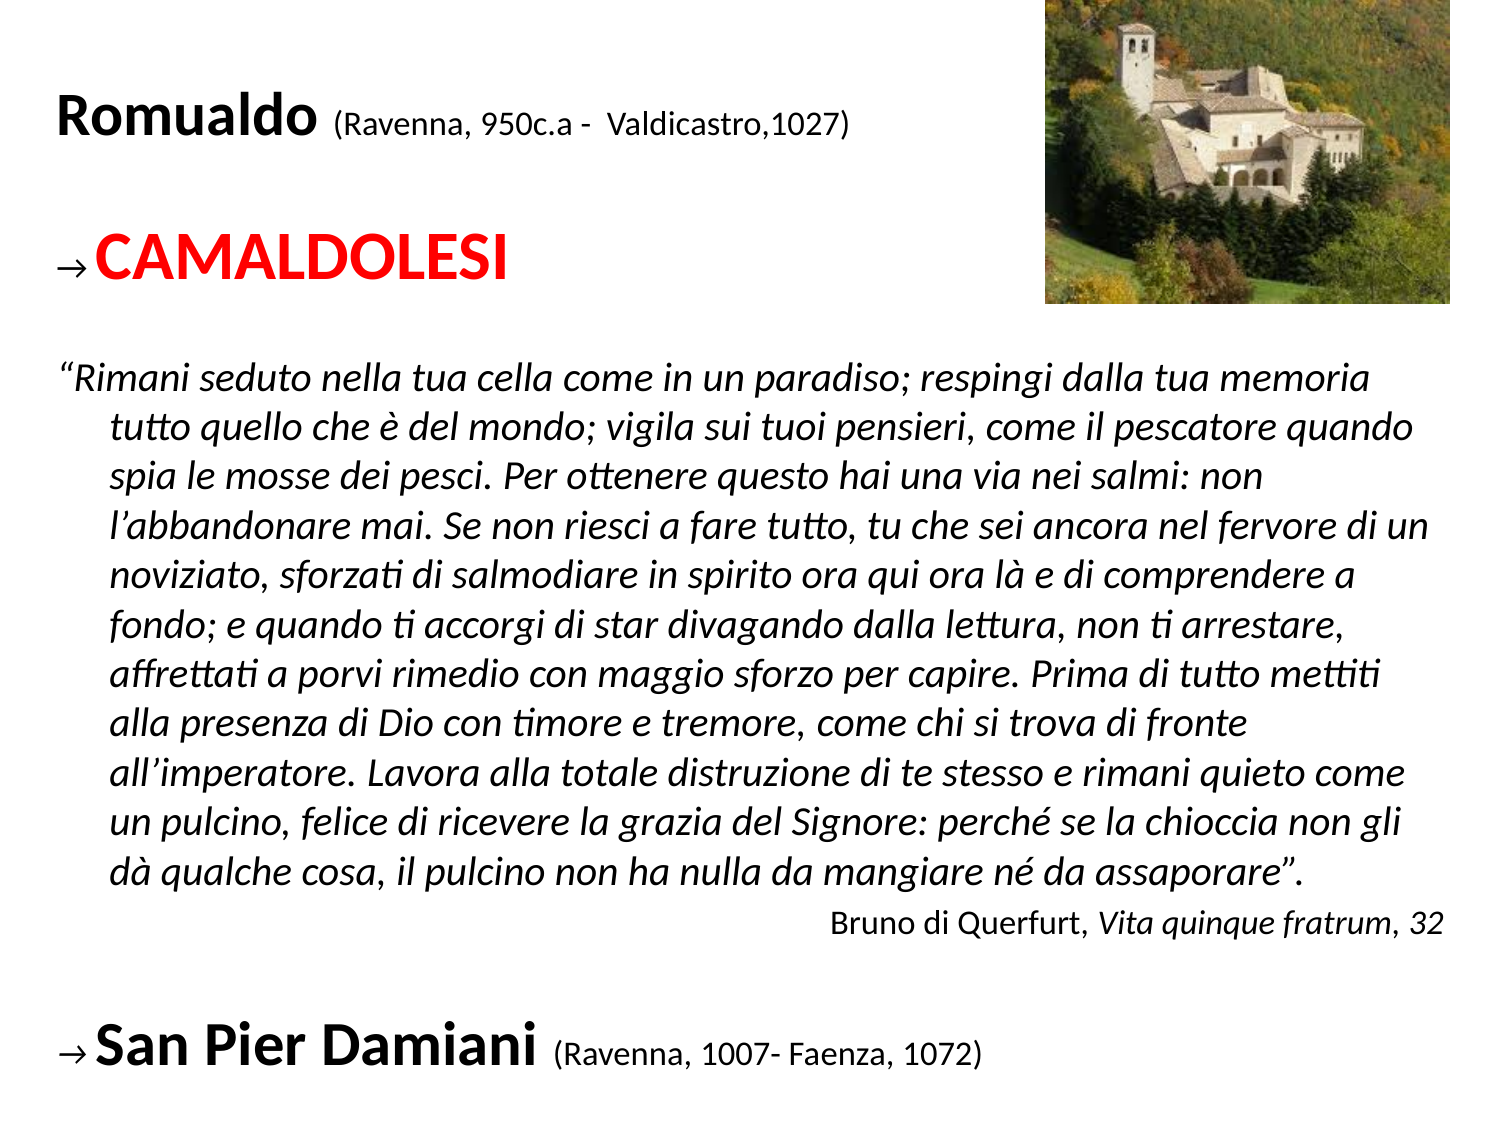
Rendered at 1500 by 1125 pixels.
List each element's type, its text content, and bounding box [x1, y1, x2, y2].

list Romualdo (Ravenna, 950c.a - Valdicastro,1027) → CAMALDOLESI “Rimani seduto nella tua cella come in un paradiso; respingi dalla tua memoria tutto quello che è del mondo; vigila sui tuoi pensieri, come il pescatore quando spia le mosse dei pesci. Per ottenere questo hai una via nei salmi: non l’abbandonare mai. Se non riesci a fare tutto, tu che sei ancora nel fervore di un noviziato, sforzati di salmodiare in spirito ora qui ora là e di comprendere a fondo; e quando ti accorgi di star divagando dalla lettura, non ti arrestare, affrettati a porvi rimedio con maggio sforzo per capire. Prima di tutto mettiti alla presenza di Dio con timore e tremore, come chi si trova di fronte all’imperatore. Lavora alla totale distruzione di te stesso e rimani quieto come un pulcino, felice di ricevere la grazia del Signore: perché se la chioccia non gli dà qualche cosa, il pulcino non ha nulla da mangiare né da assaporare”. Bruno di Querfurt, Vita quinque fratrum, 32 → San Pier Damiani (Ravenna, 1007- Faenza, 1072) [41, 66, 1459, 1094]
picture [1045, 0, 1451, 304]
